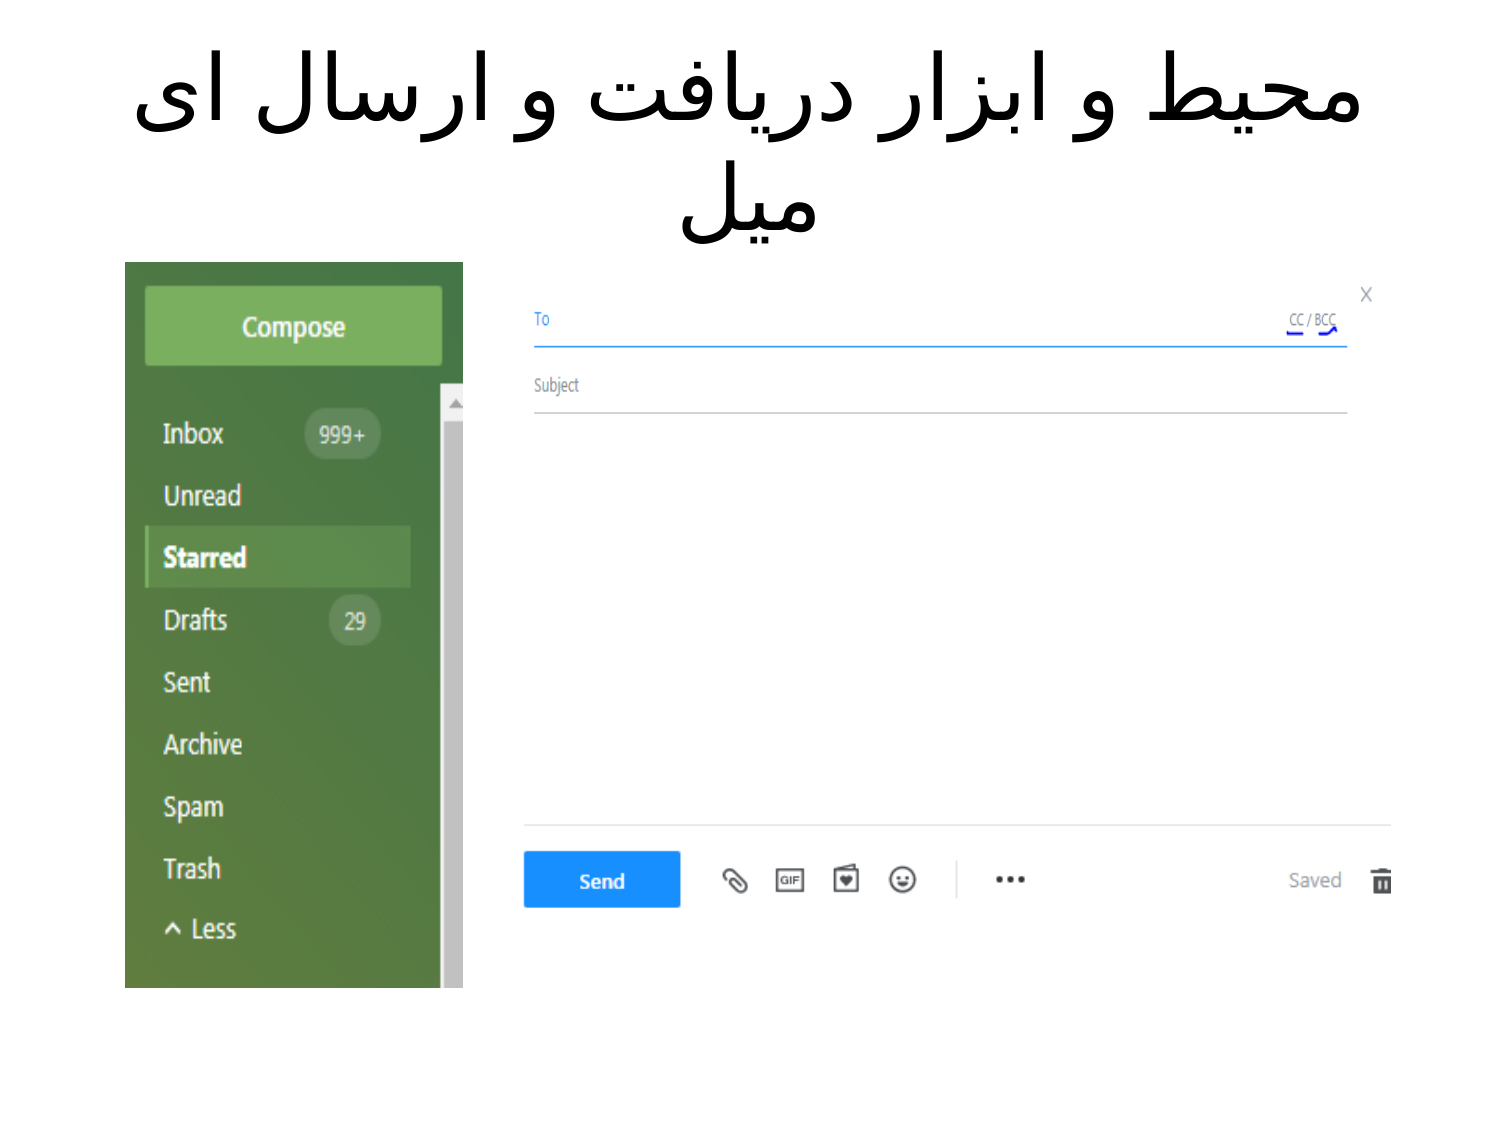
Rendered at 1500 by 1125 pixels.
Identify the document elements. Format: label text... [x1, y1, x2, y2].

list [124, 262, 463, 988]
picture [512, 274, 1379, 666]
picture [518, 812, 1391, 930]
title محیط و ابزار دریافت و ارسال ای میل [75, 45, 1425, 233]
